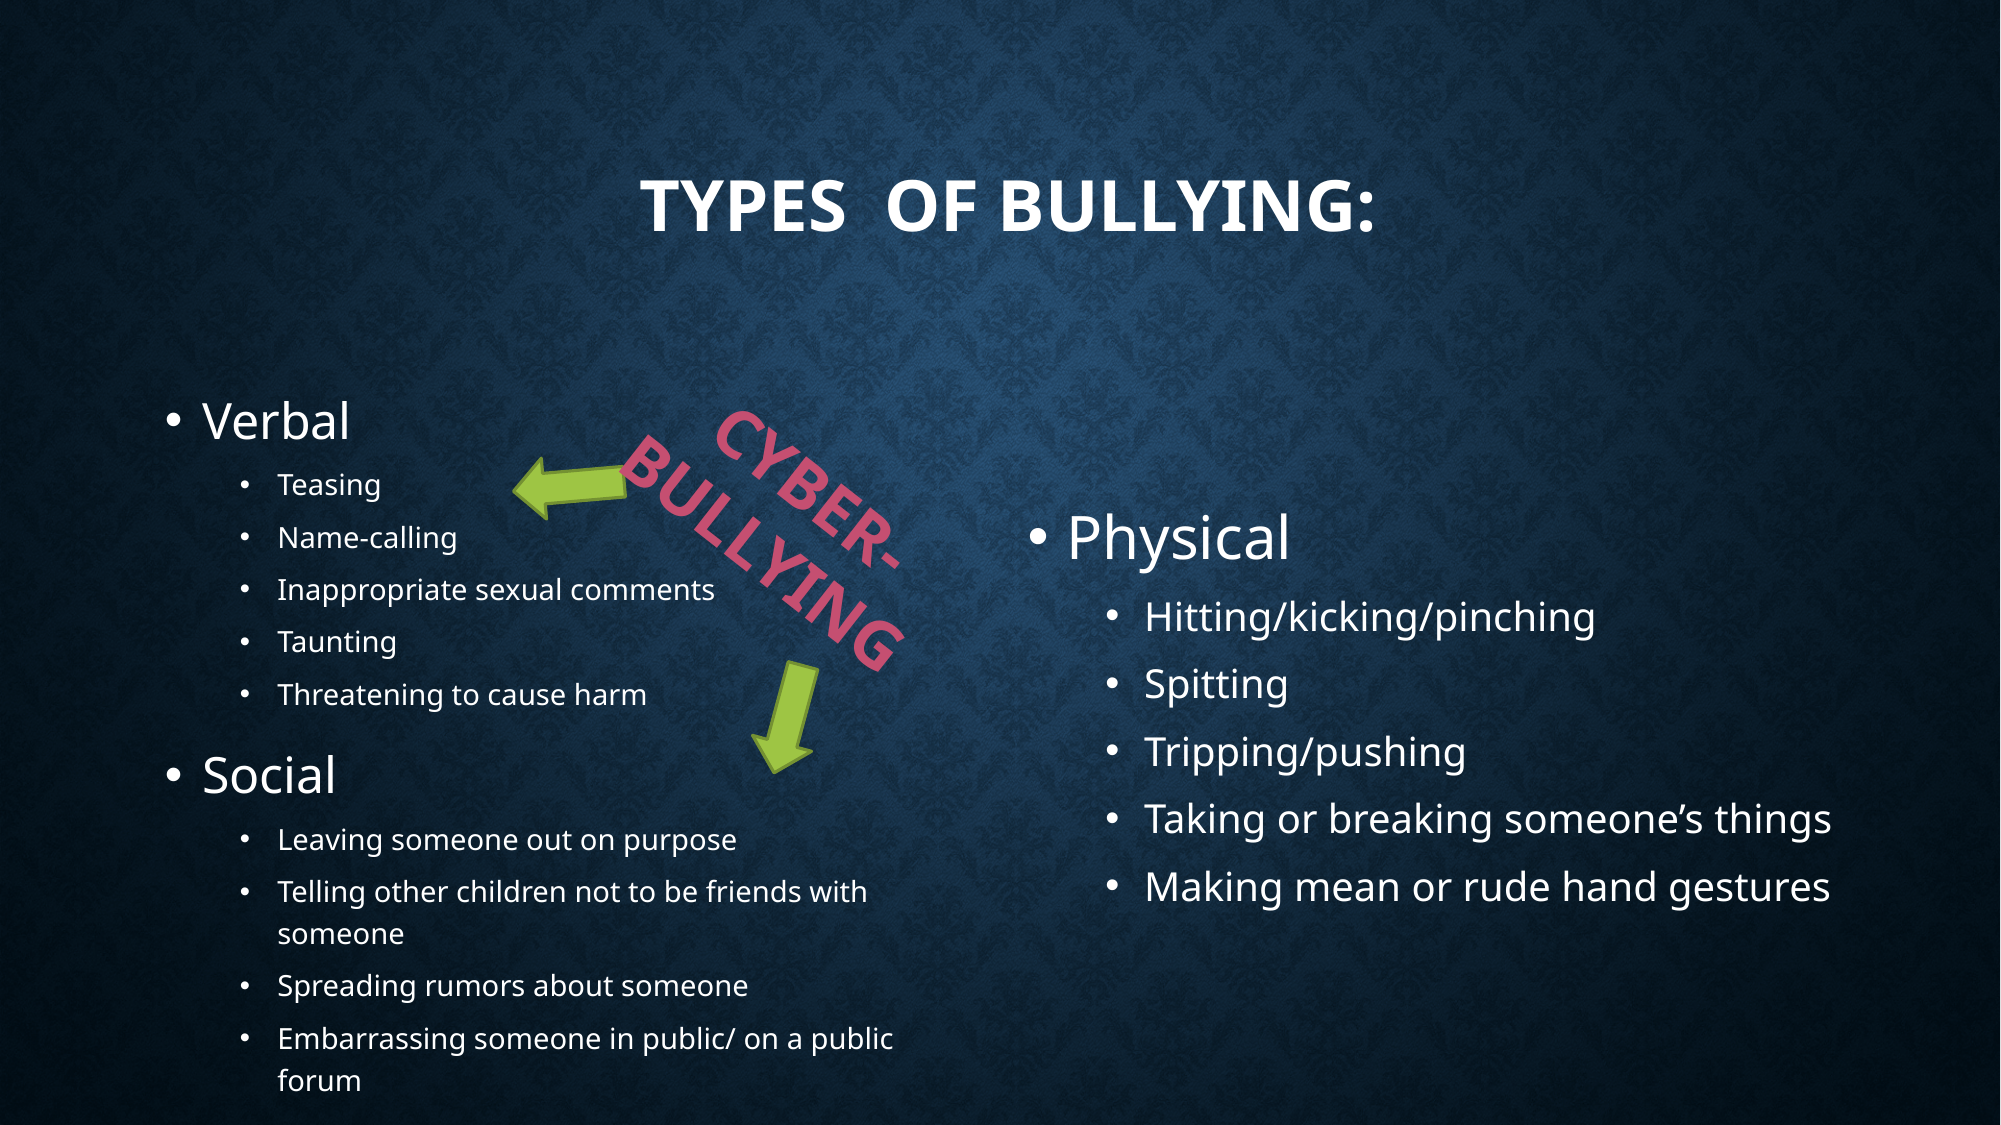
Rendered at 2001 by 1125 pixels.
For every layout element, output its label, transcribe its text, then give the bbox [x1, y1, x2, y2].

list Verbal Teasing Name-calling Inappropriate sexual comments Taunting Threatening to cause harm Social Leaving someone out on purpose Telling other children not to be friends with someone Spreading rumors about someone Embarrassing someone in public/ on a public forum [149, 369, 988, 1004]
list Physical Hitting/kicking/pinching Spitting Tripping/pushing Taking or breaking someone’s things Making mean or rude hand gestures [1012, 477, 1849, 950]
text_box CYBER- BULLYING [493, 261, 1085, 780]
title Types of Bullying: [149, 99, 1849, 318]
text_box [751, 660, 820, 775]
